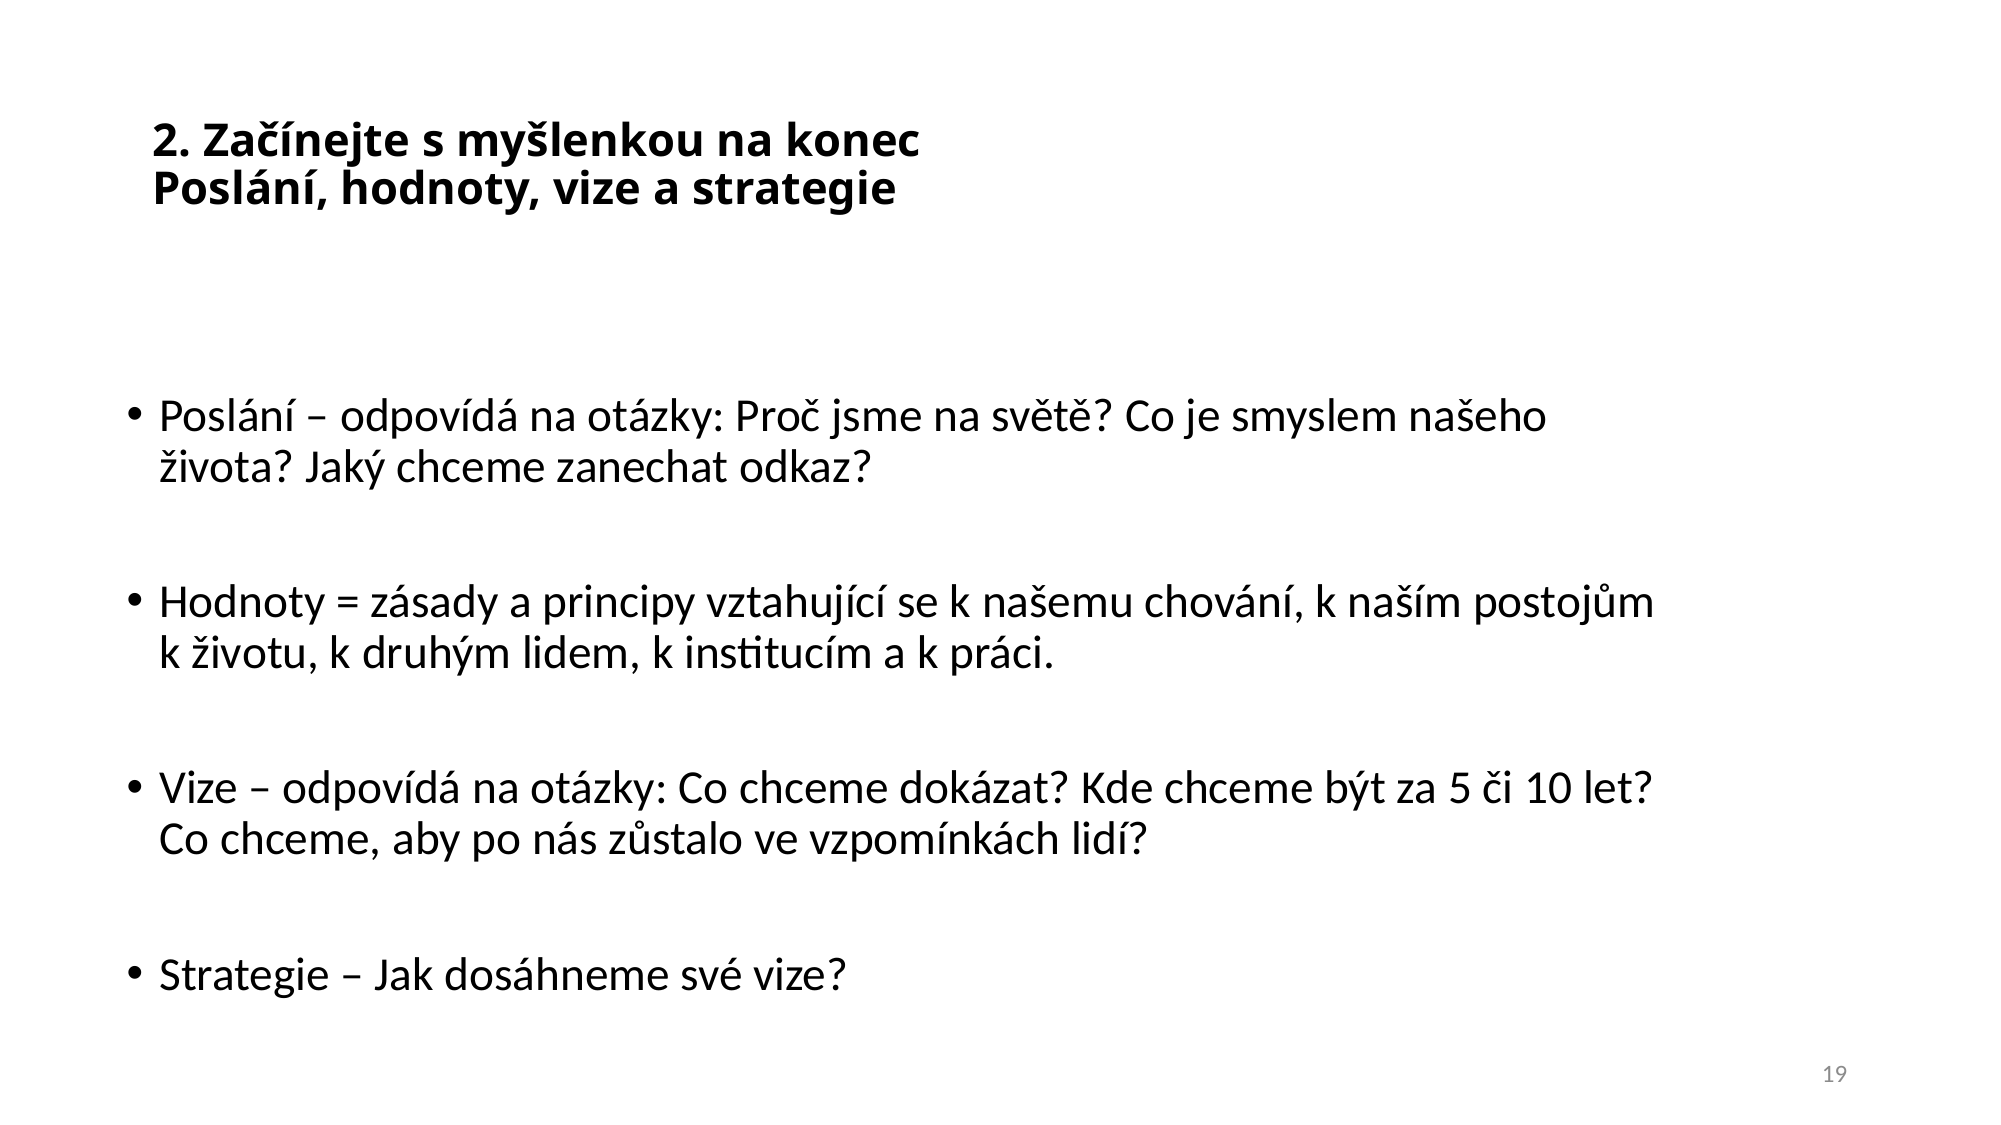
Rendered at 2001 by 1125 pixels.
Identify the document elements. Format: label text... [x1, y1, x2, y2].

slide_number 19 [1412, 1042, 1863, 1103]
title 2. Začínejte s myšlenkou na konec Poslání, hodnoty, vize a strategie [137, 59, 1863, 278]
list Poslání – odpovídá na otázky: Proč jsme na světě? Co je smyslem našeho života? Jaký chceme zanechat odkaz? Hodnoty = zásady a principy vztahující se k našemu chování, k naším postojům k životu, k druhým lidem, k institucím a k práci. Vize – odpovídá na otázky: Co chceme dokázat? Kde chceme být za 5 či 10 let? Co chceme, aby po nás zůstalo ve vzpomínkách lidí? Strategie – Jak dosáhneme své vize? [111, 383, 1672, 1009]
